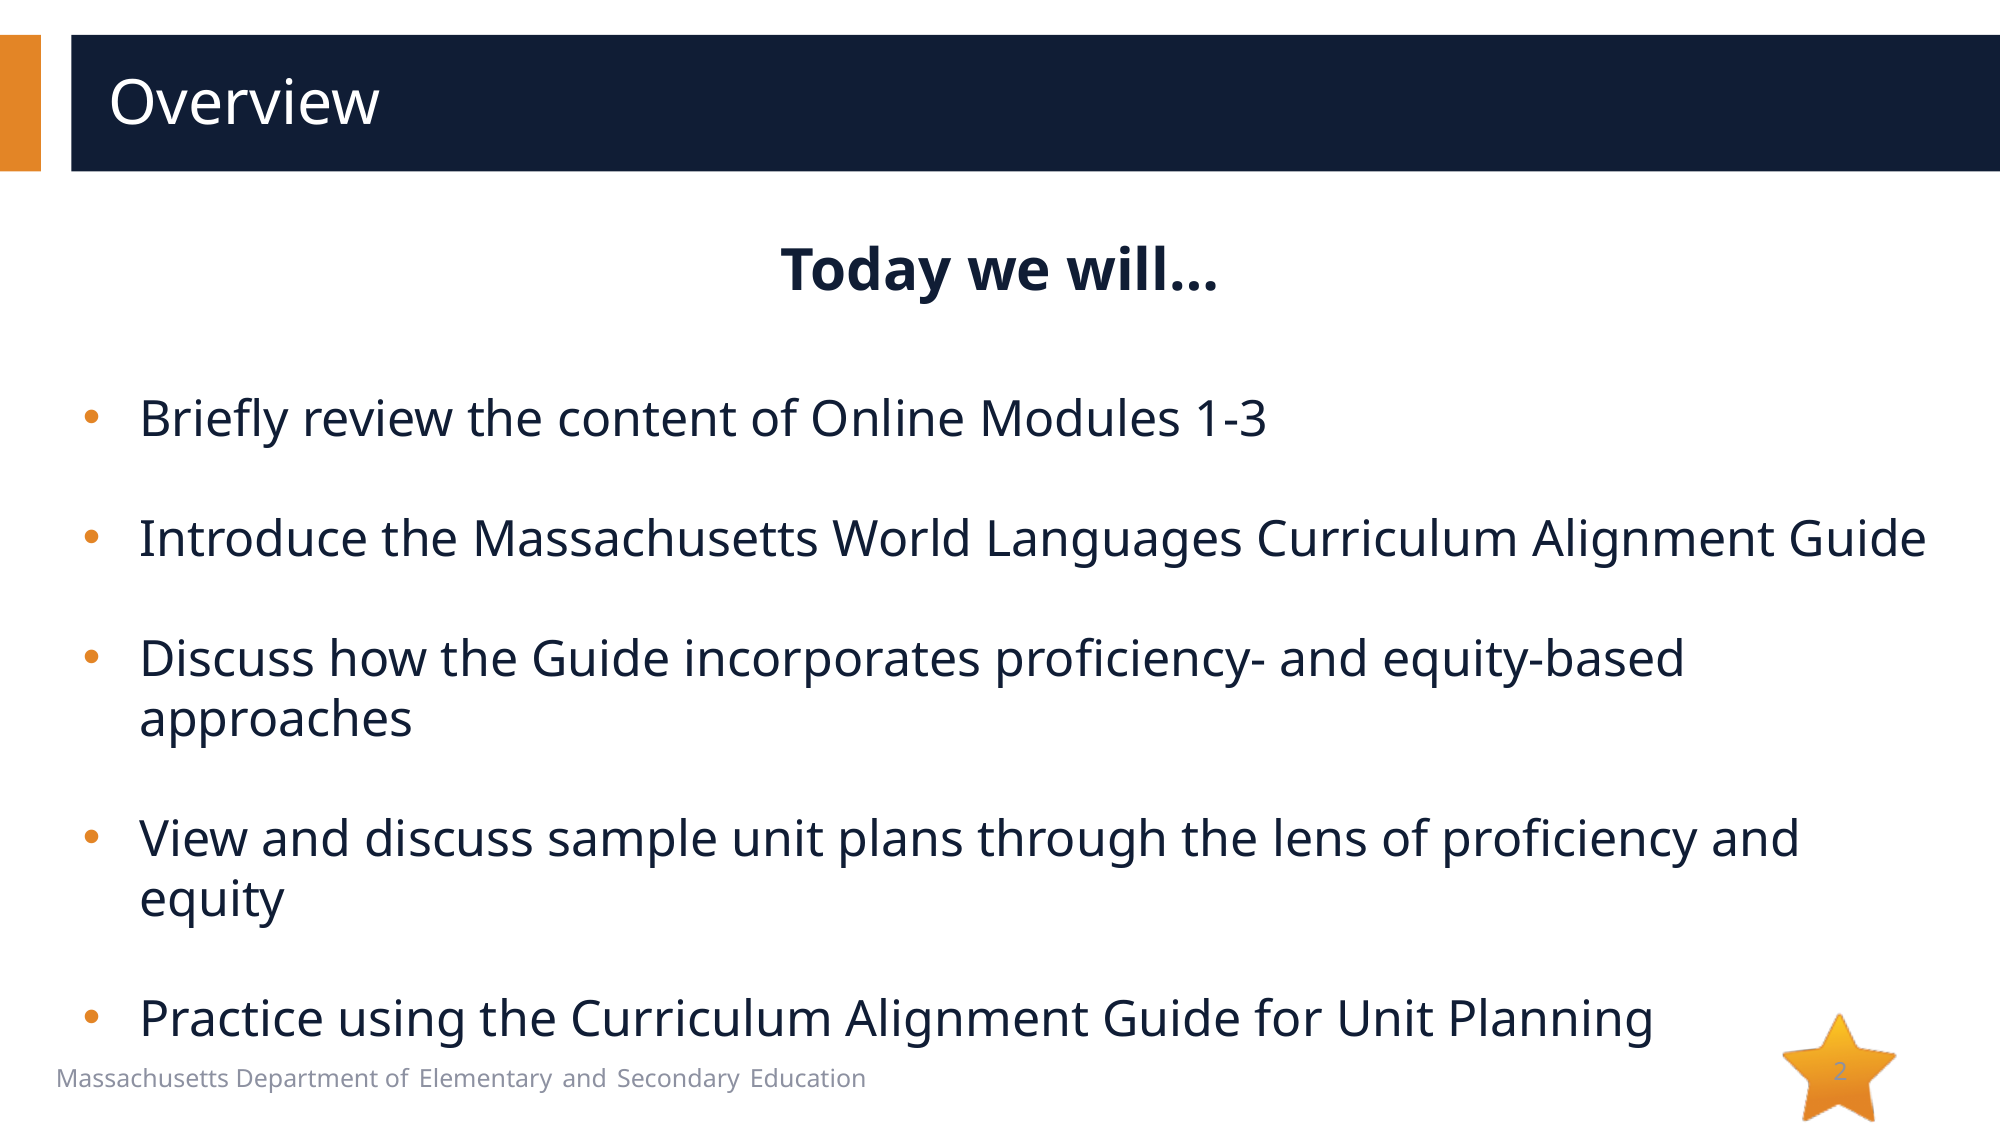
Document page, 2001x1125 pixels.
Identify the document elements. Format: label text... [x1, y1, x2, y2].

list Today we will… [677, 232, 1323, 308]
title Overview [93, 58, 1959, 150]
slide_number 2 [1412, 1042, 1863, 1103]
list Briefly review the content of Online Modules 1-3 Introduce the Massachusetts World Languages Curriculum Alignment Guide Discuss how the Guide incorporates proficiency- and equity-based approaches View and discuss sample unit plans through the lens of proficiency and equity Practice using the Curriculum Alignment Guide for Unit Planning [67, 378, 1959, 893]
picture [1773, 1000, 1909, 1125]
